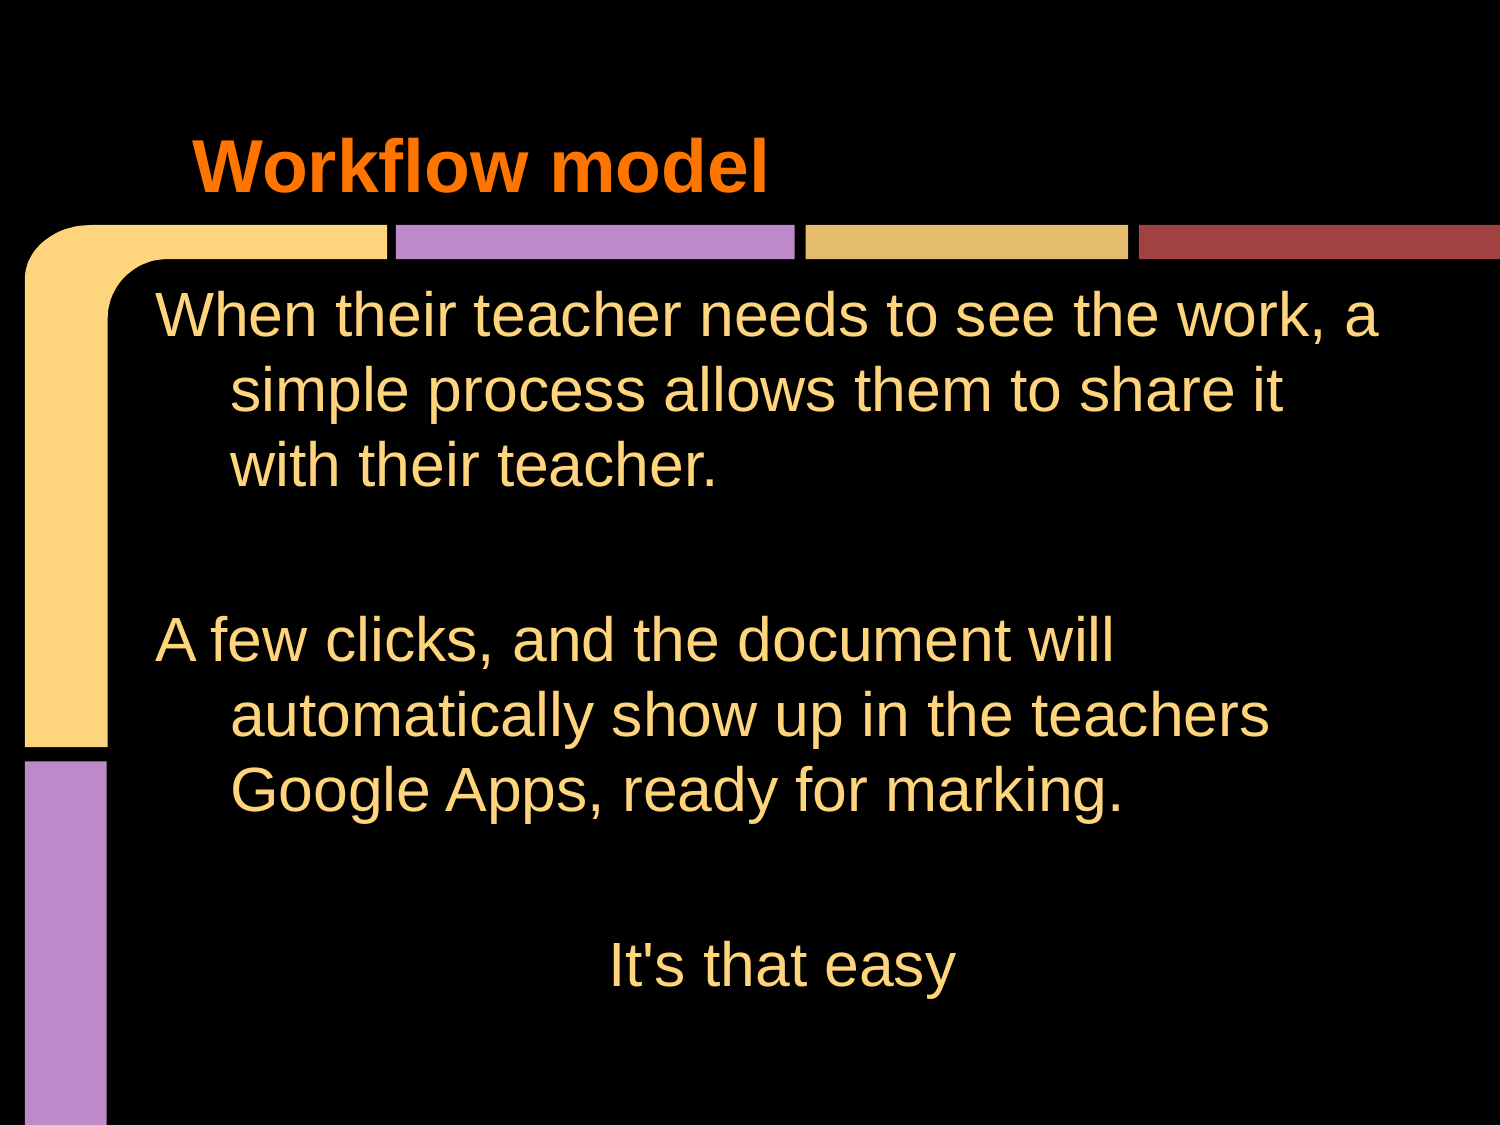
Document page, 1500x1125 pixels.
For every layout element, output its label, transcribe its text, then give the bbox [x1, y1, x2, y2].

title Workflow model [140, 35, 1425, 223]
list When their teacher needs to see the work, a simple process allows them to share it with their teacher. A few clicks, and the document will automatically show up in the teachers Google Apps, ready for marking. It's that easy [140, 259, 1425, 1078]
